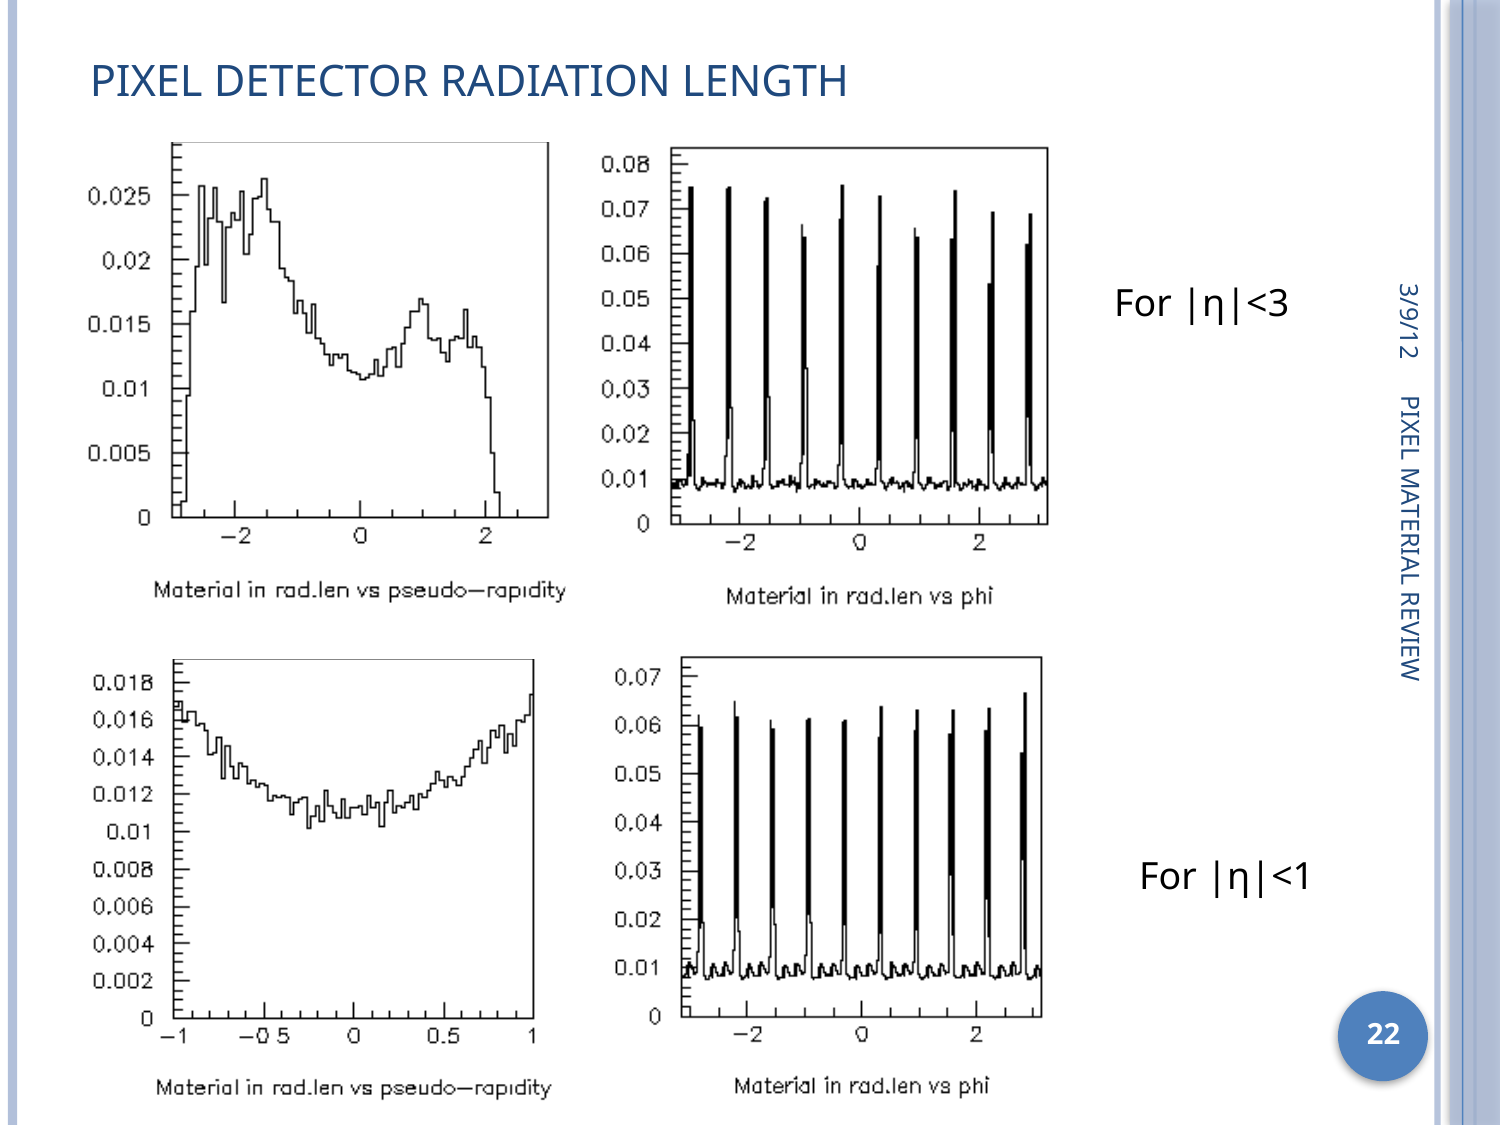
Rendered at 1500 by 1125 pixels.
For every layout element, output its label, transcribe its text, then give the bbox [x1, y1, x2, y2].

title PIXEL DETECTOR radiation length [75, 45, 1300, 112]
picture [71, 659, 563, 1114]
picture [65, 127, 1084, 633]
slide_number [1378, 43, 1442, 374]
slide_number 22 [1333, 992, 1434, 1078]
text_box For |η|<1 [1124, 844, 1374, 905]
text_box For |η|<3 [1099, 271, 1349, 332]
footer PIXEL MATERIAL REVIEW [1379, 380, 1440, 906]
picture [579, 638, 1071, 1122]
